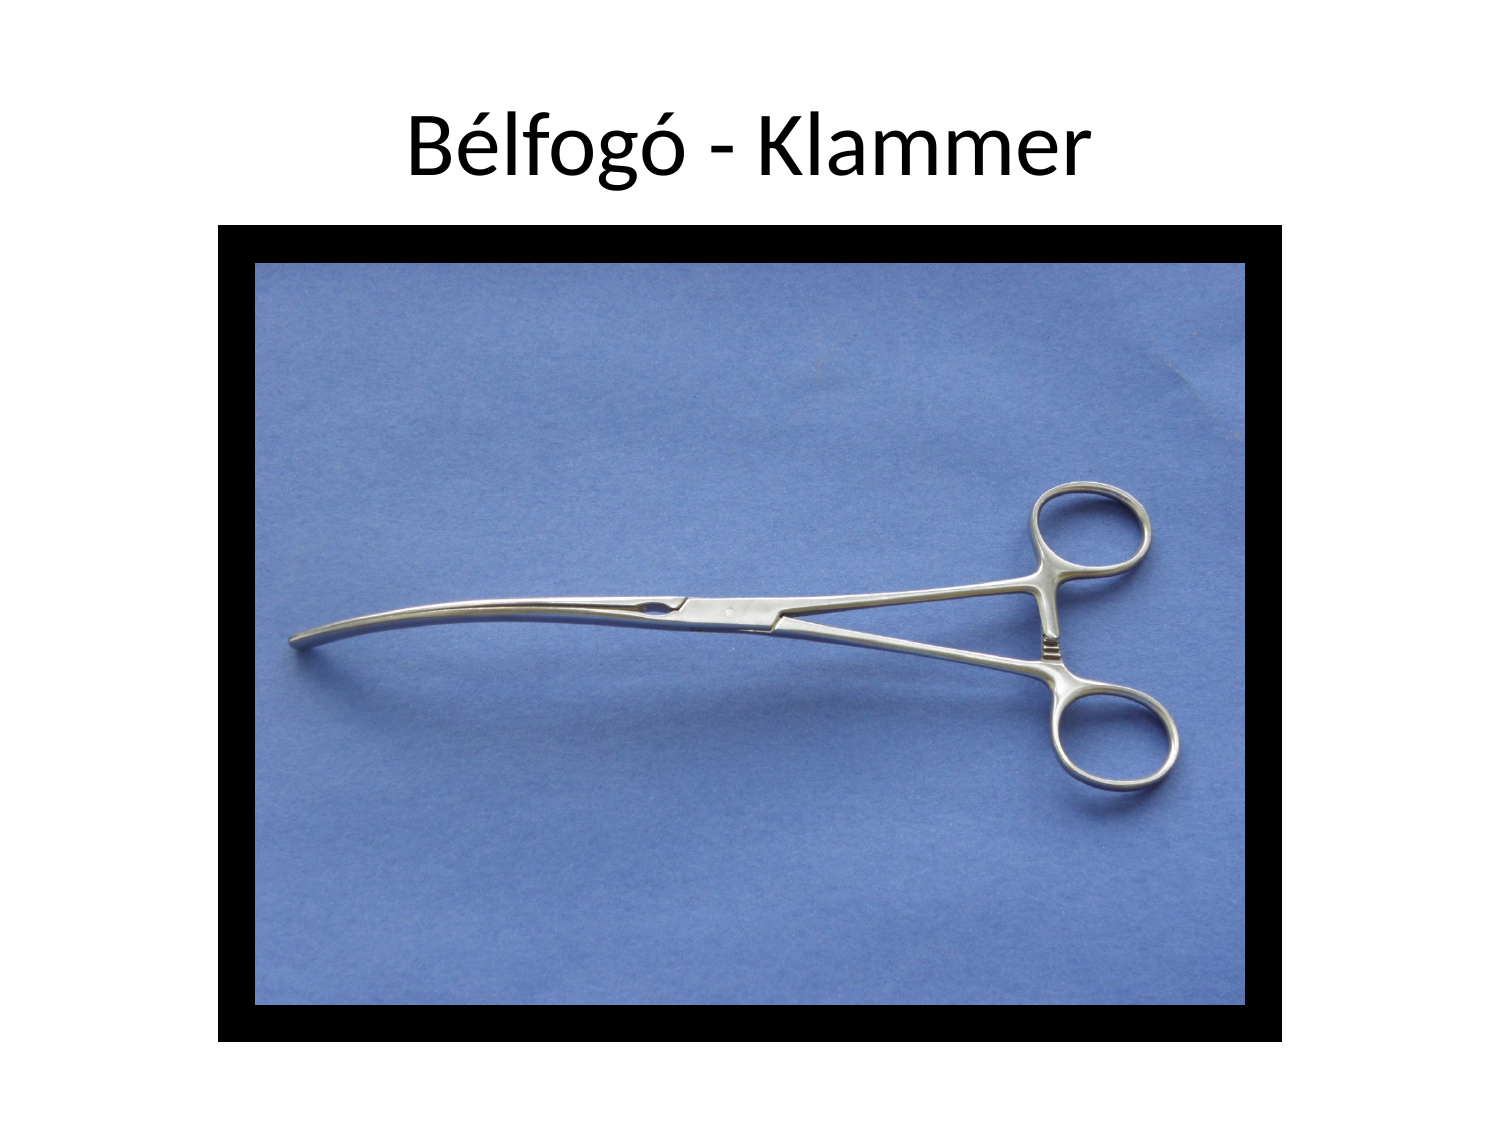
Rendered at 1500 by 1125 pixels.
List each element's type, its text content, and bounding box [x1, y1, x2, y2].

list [254, 262, 1246, 1006]
title Bélfogó - Klammer [75, 45, 1425, 233]
